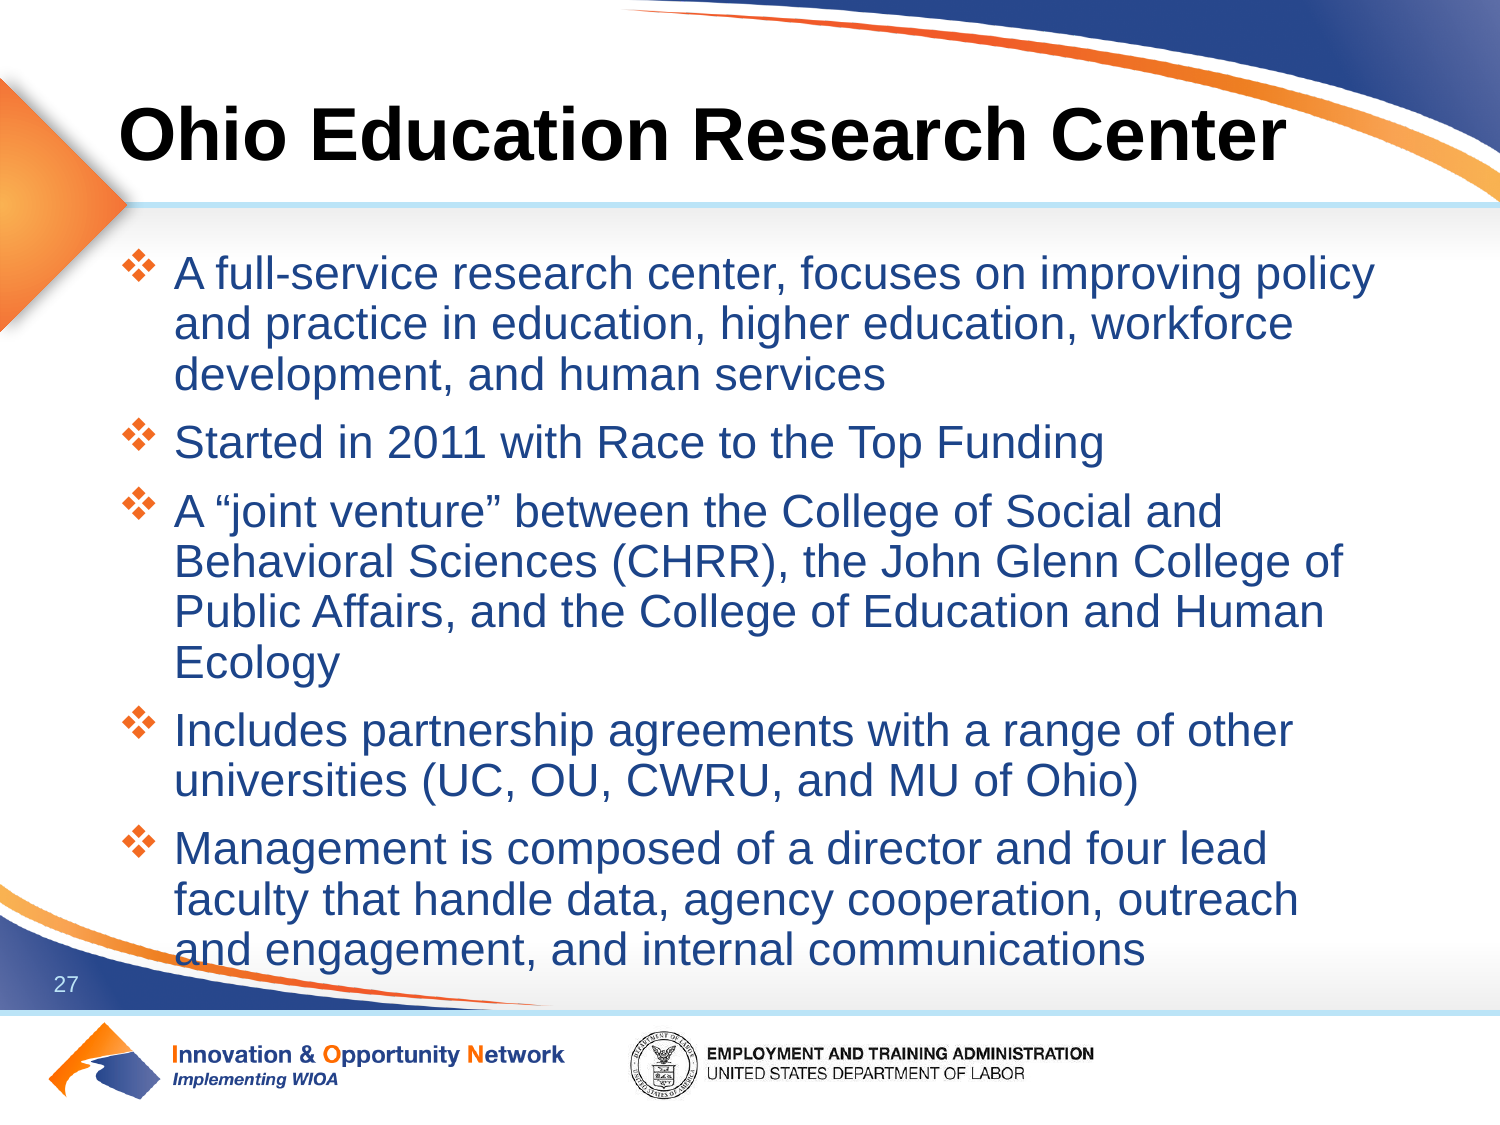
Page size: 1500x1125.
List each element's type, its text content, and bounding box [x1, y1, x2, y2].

list A full-service research center, focuses on improving policy and practice in education, higher education, workforce development, and human services Started in 2011 with Race to the Top Funding A “joint venture” between the College of Social and Behavioral Sciences (CHRR), the John Glenn College of Public Affairs, and the College of Education and Human Ecology Includes partnership agreements with a range of other universities (UC, OU, CWRU, and MU of Ohio) Management is composed of a director and four lead faculty that handle data, agency cooperation, outreach and engagement, and internal communications [103, 241, 1397, 998]
picture [0, 882, 573, 1010]
picture [589, 0, 1500, 202]
picture [39, 1016, 576, 1107]
picture [628, 1025, 1097, 1101]
title Ohio Education Research Center [103, 38, 1397, 185]
